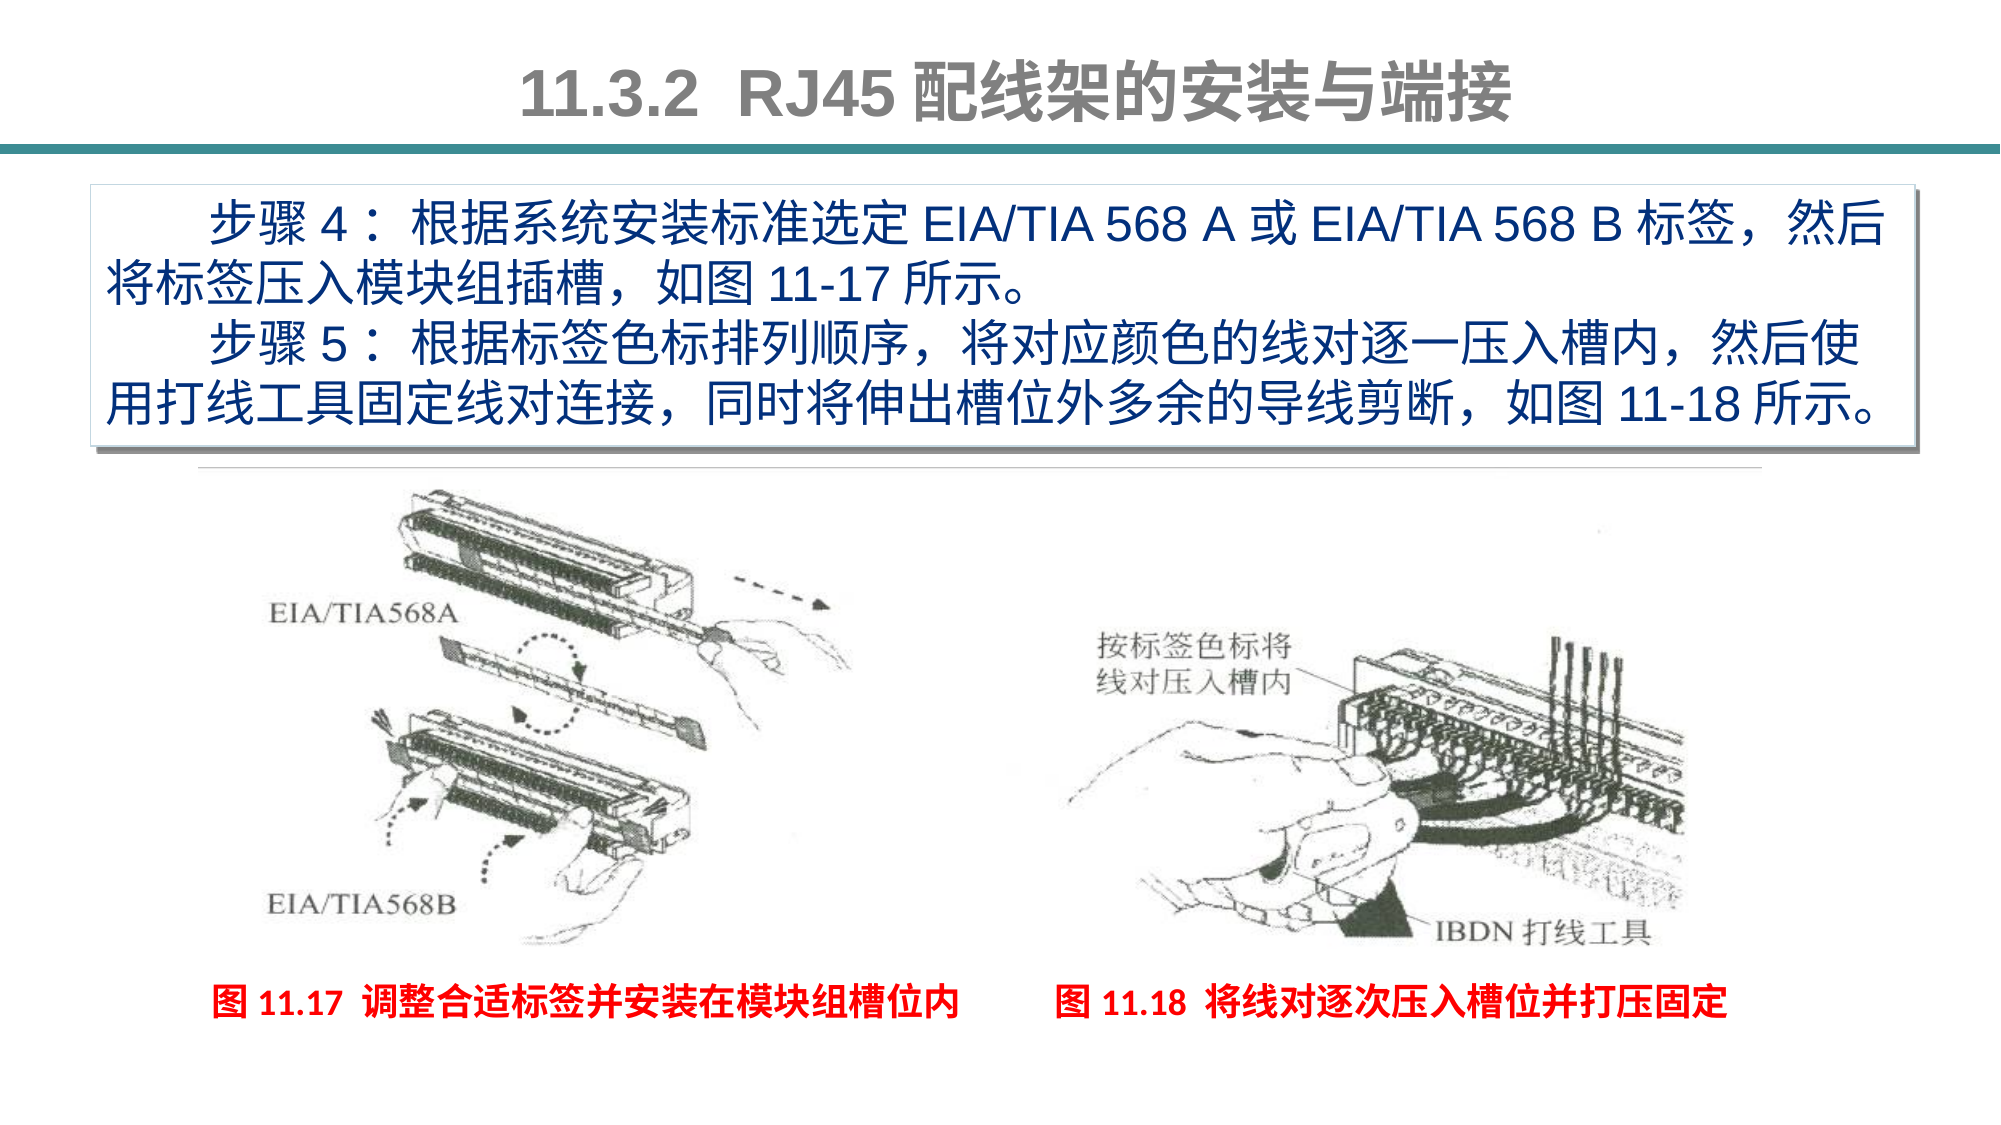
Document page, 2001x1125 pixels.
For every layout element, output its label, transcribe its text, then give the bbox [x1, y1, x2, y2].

text_box 11.3.2 RJ45配线架的安装与端接 [503, 42, 1633, 138]
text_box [184, 467, 1763, 1072]
text_box 步骤4：根据系统安装标准选定EIA/TIA 568 A或EIA/TIA 568 B标签，然后将标签压入模块组插槽，如图11-17所示。 步骤5：根据标签色标排列顺序，将对应颜色的线对逐一压入槽内，然后使用打线工具固定线对连接，同时将伸出槽位外多余的导线剪断，如图11-18所示。 [90, 184, 1915, 447]
